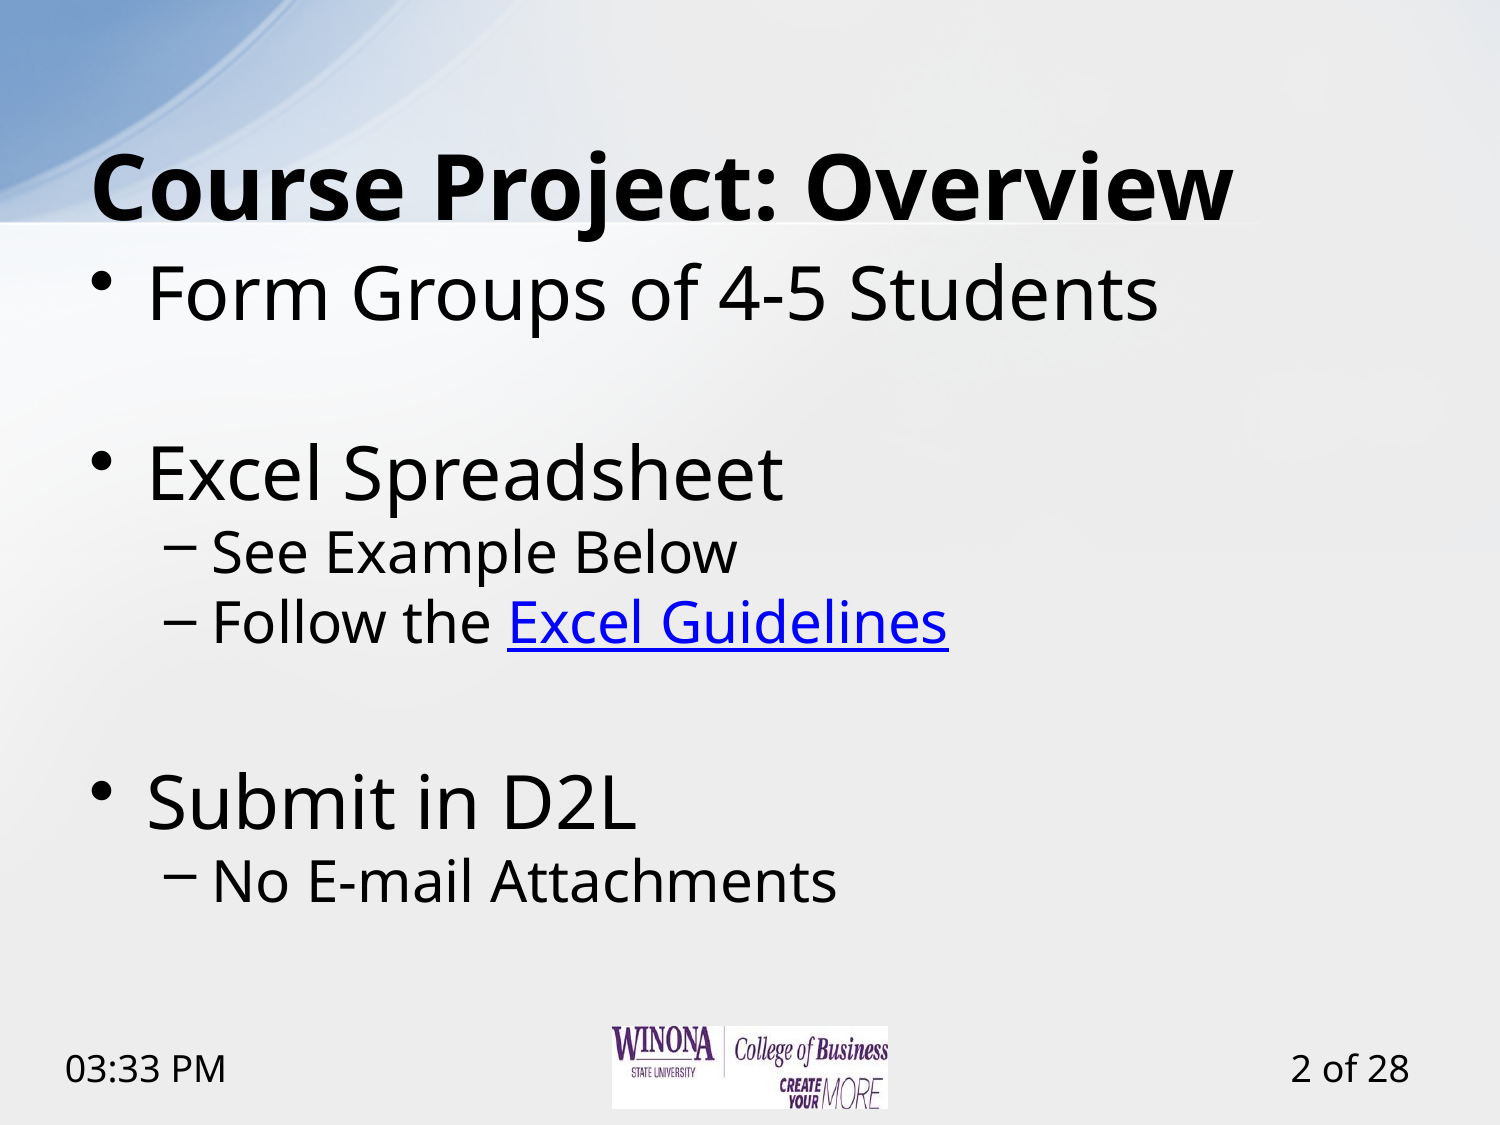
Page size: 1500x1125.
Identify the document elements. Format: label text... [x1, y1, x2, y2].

picture [0, 0, 1500, 1125]
title Course Project: Overview [75, 58, 1425, 247]
list Form Groups of 4-5 Students Excel Spreadsheet See Example Below Follow the Excel Guidelines Submit in D2L No E-mail Attachments [75, 247, 1425, 1038]
